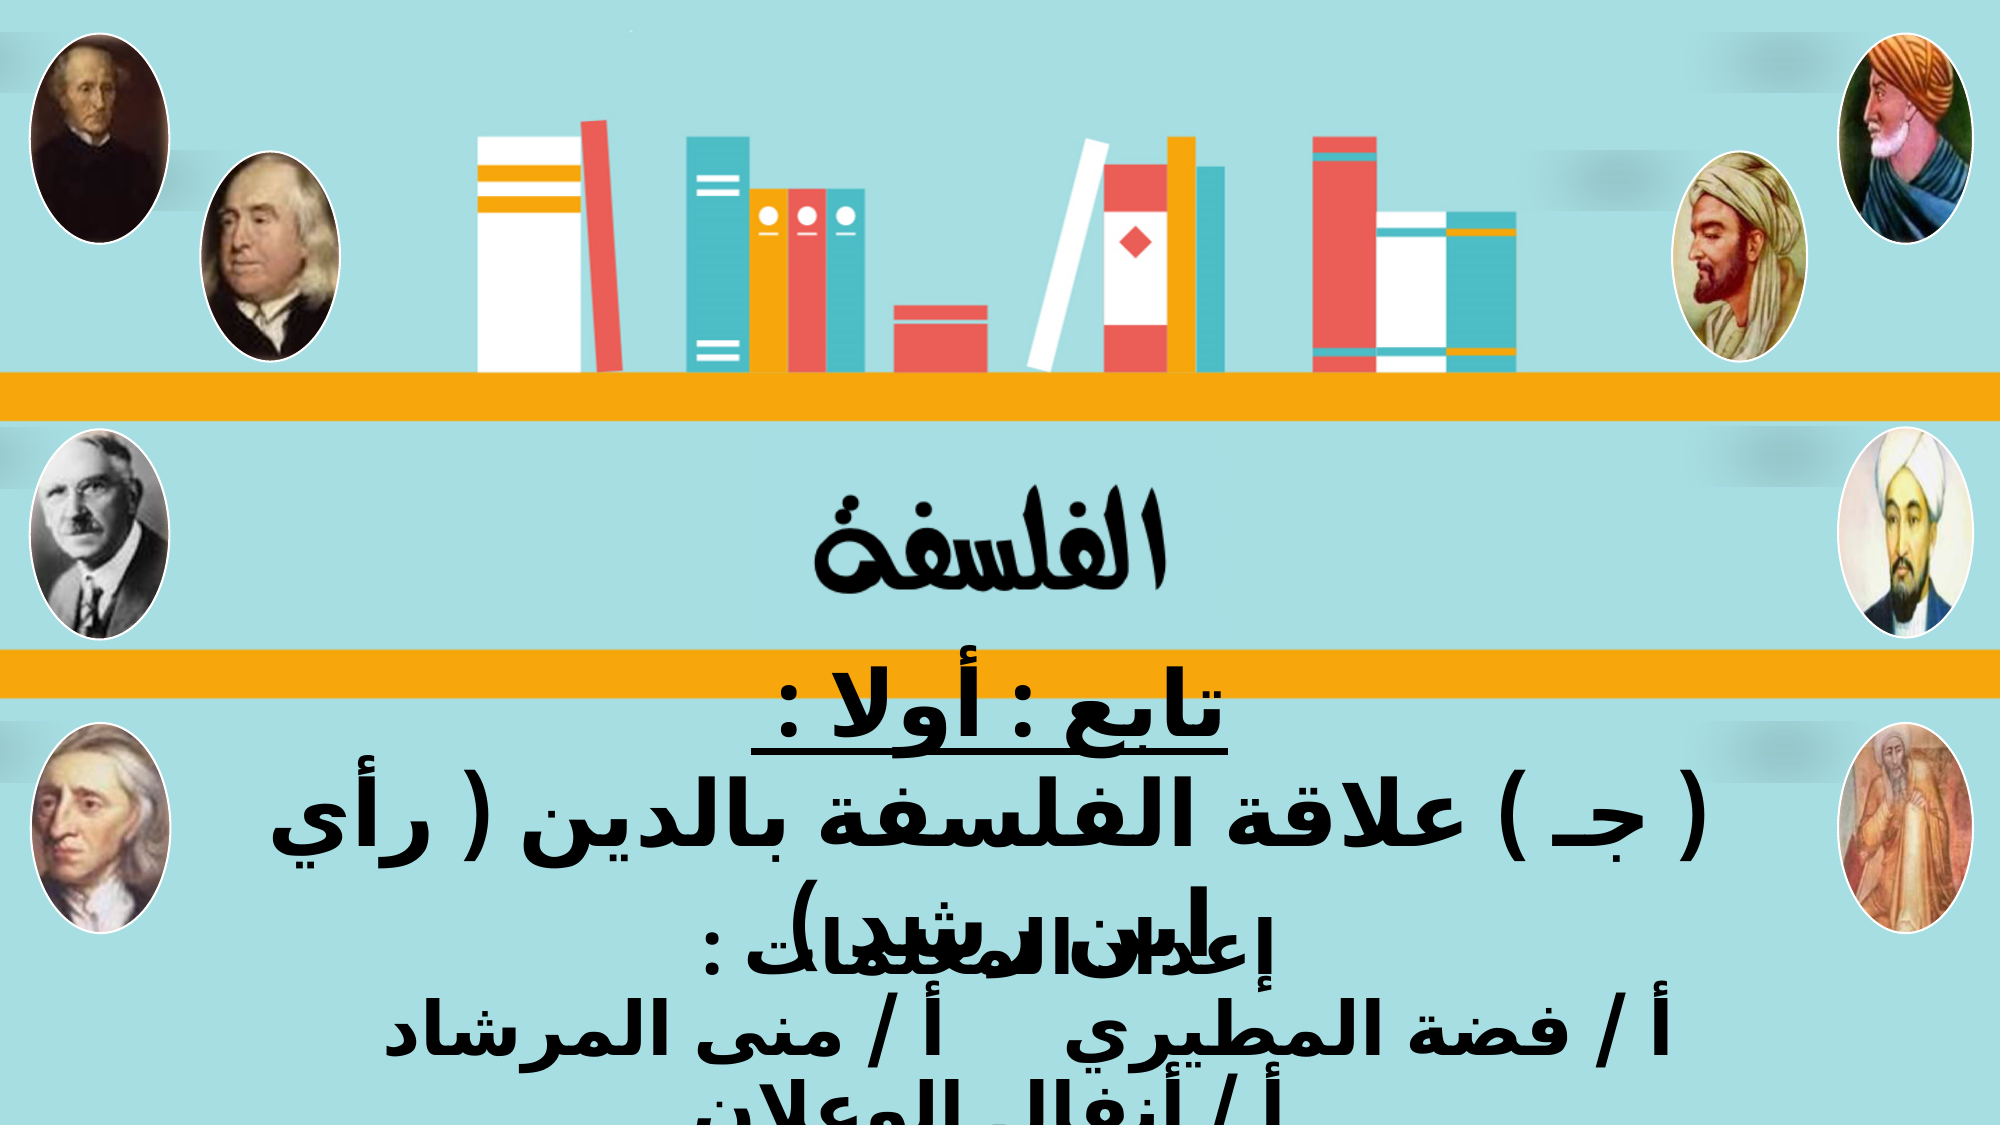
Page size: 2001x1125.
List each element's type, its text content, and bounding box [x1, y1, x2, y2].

picture [0, 0, 2000, 1125]
text_box إعداد المعلمات : أ / فضة المطيري أ / منى المرشاد أ / أنفال الوعلان [239, 895, 1740, 1125]
title تابع : أولا : ( جـ ) علاقة الفلسفة بالدين ( رأي ابن رشد ) [239, 673, 1740, 895]
